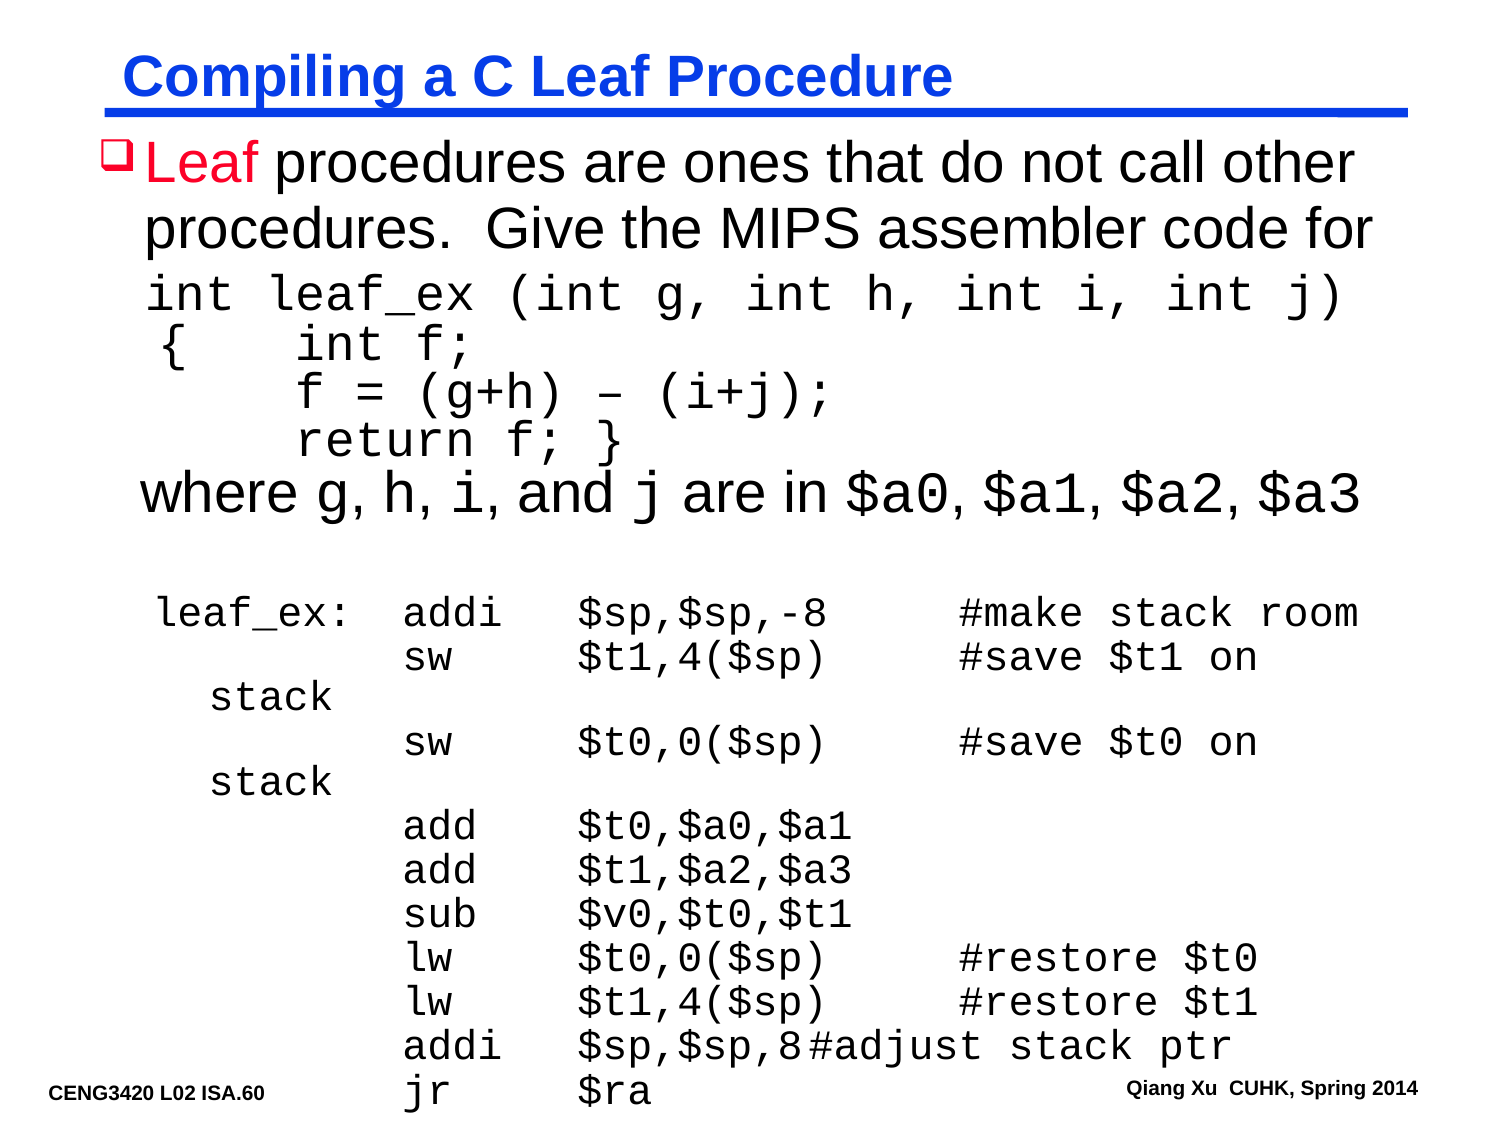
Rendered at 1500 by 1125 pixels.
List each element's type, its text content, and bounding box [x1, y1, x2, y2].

list Leaf procedures are ones that do not call other procedures. Give the MIPS assembler code for int leaf_ex (int g, int h, int i, int j) { int f; f = (g+h) – (i+j); return f; } where g, h, i, and j are in $a0, $a1, $a2, $a3 [87, 125, 1388, 539]
title Compiling a C Leaf Procedure [112, 43, 1400, 113]
text_box leaf_ex: addi $sp,$sp,-8 #make stack room sw $t1,4($sp) #save $t1 on stack sw $t0,0($sp) #save $t0 on stack add $t0,$a0,$a1 add $t1,$a2,$a3 sub $v0,$t0,$t1 lw $t0,0($sp) #restore $t0 lw $t1,4($sp) #restore $t1 addi $sp,$sp,8 #adjust stack ptr jr $ra [137, 587, 1375, 1063]
